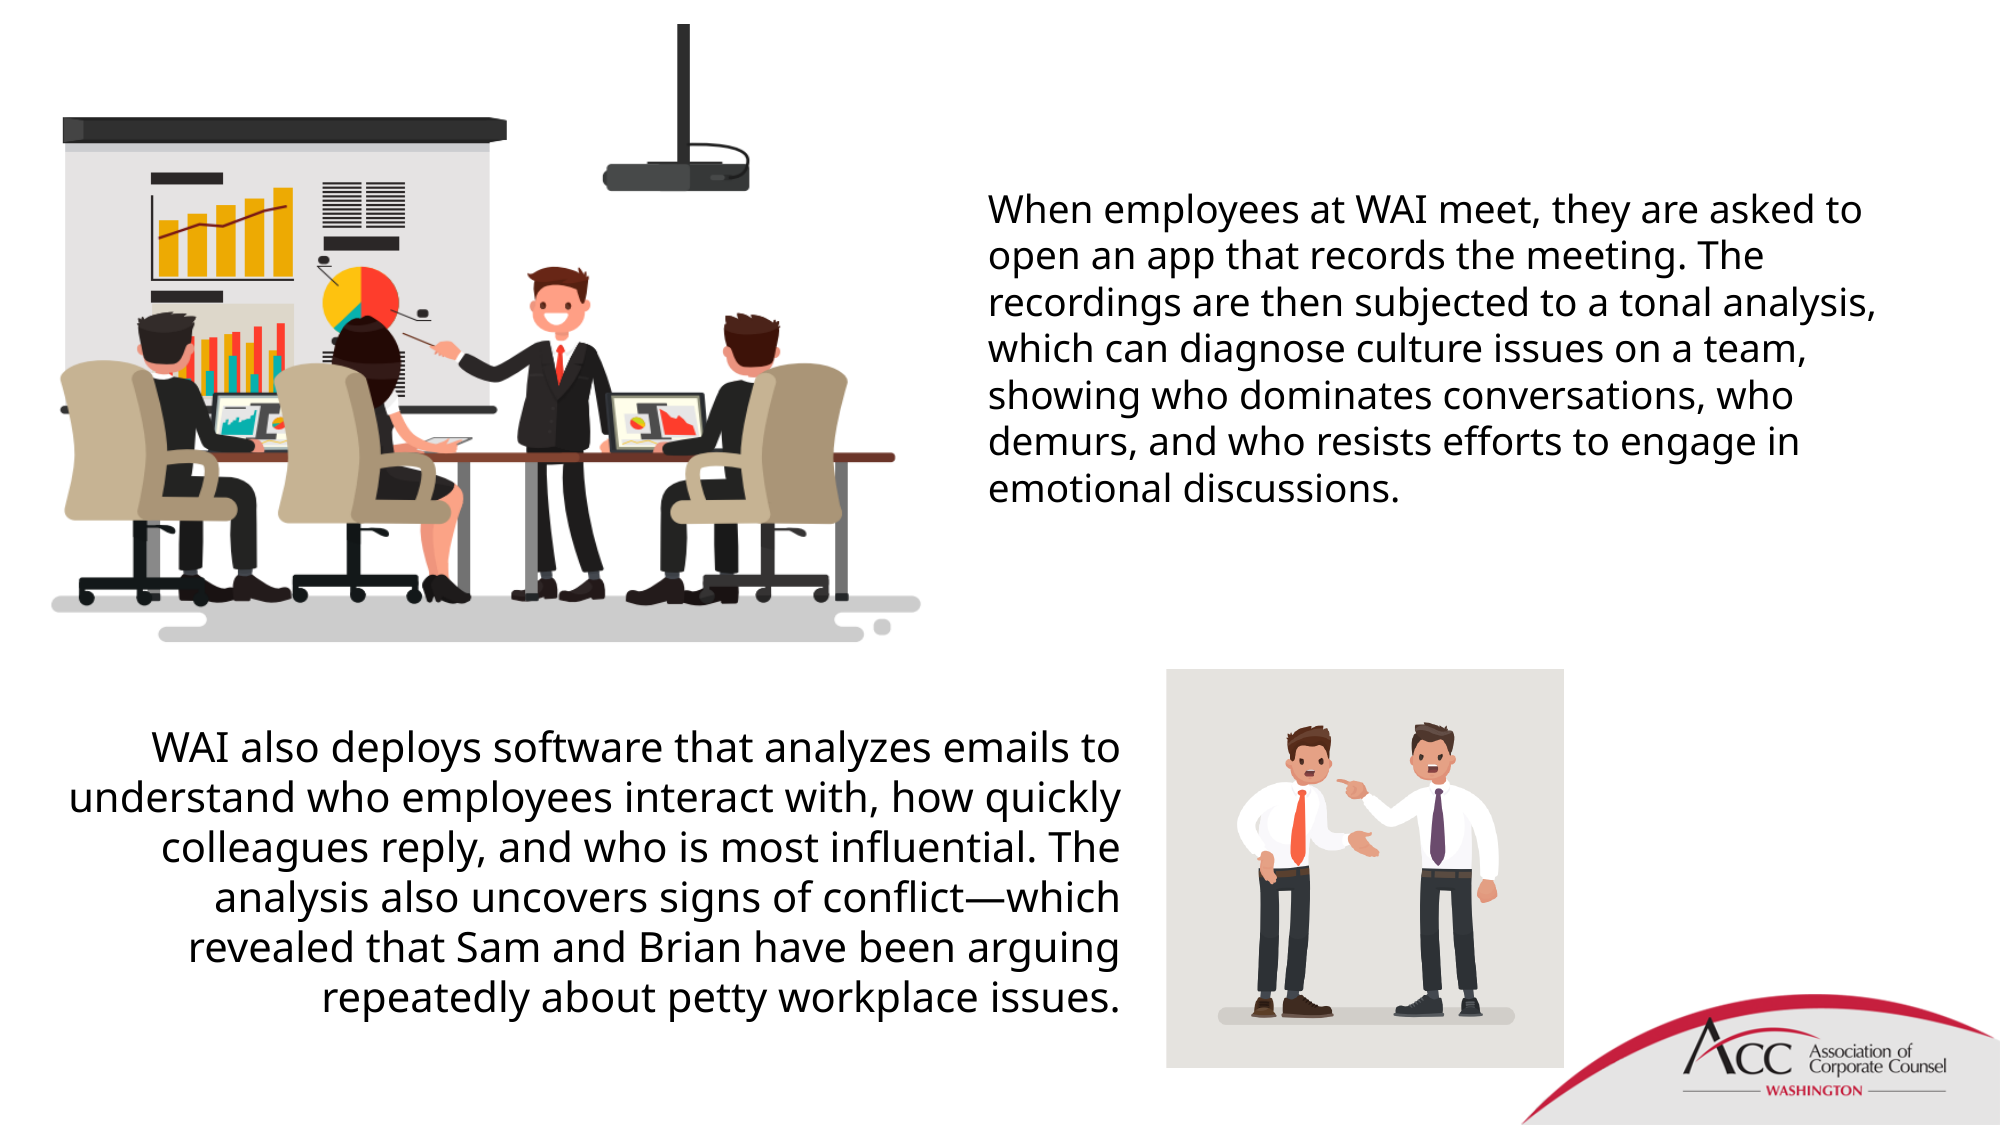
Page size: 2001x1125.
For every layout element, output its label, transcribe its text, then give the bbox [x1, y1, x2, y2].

text_box When employees at WAI meet, they are asked to open an app that records the meeting. The recordings are then subjected to a tonal analysis, which can diagnose culture issues on a team, showing who dominates conversations, who demurs, and who resists efforts to engage in emotional discussions. [974, 176, 1947, 518]
text_box WAI also deploys software that analyzes emails to understand who employees interact with, how quickly colleagues reply, and who is most influential. The analysis also uncovers signs of conflict—which revealed that Sam and Brian have been arguing repeatedly about petty workplace issues. [39, 712, 1136, 1101]
picture [0, 24, 974, 670]
picture [1166, 669, 2000, 1125]
